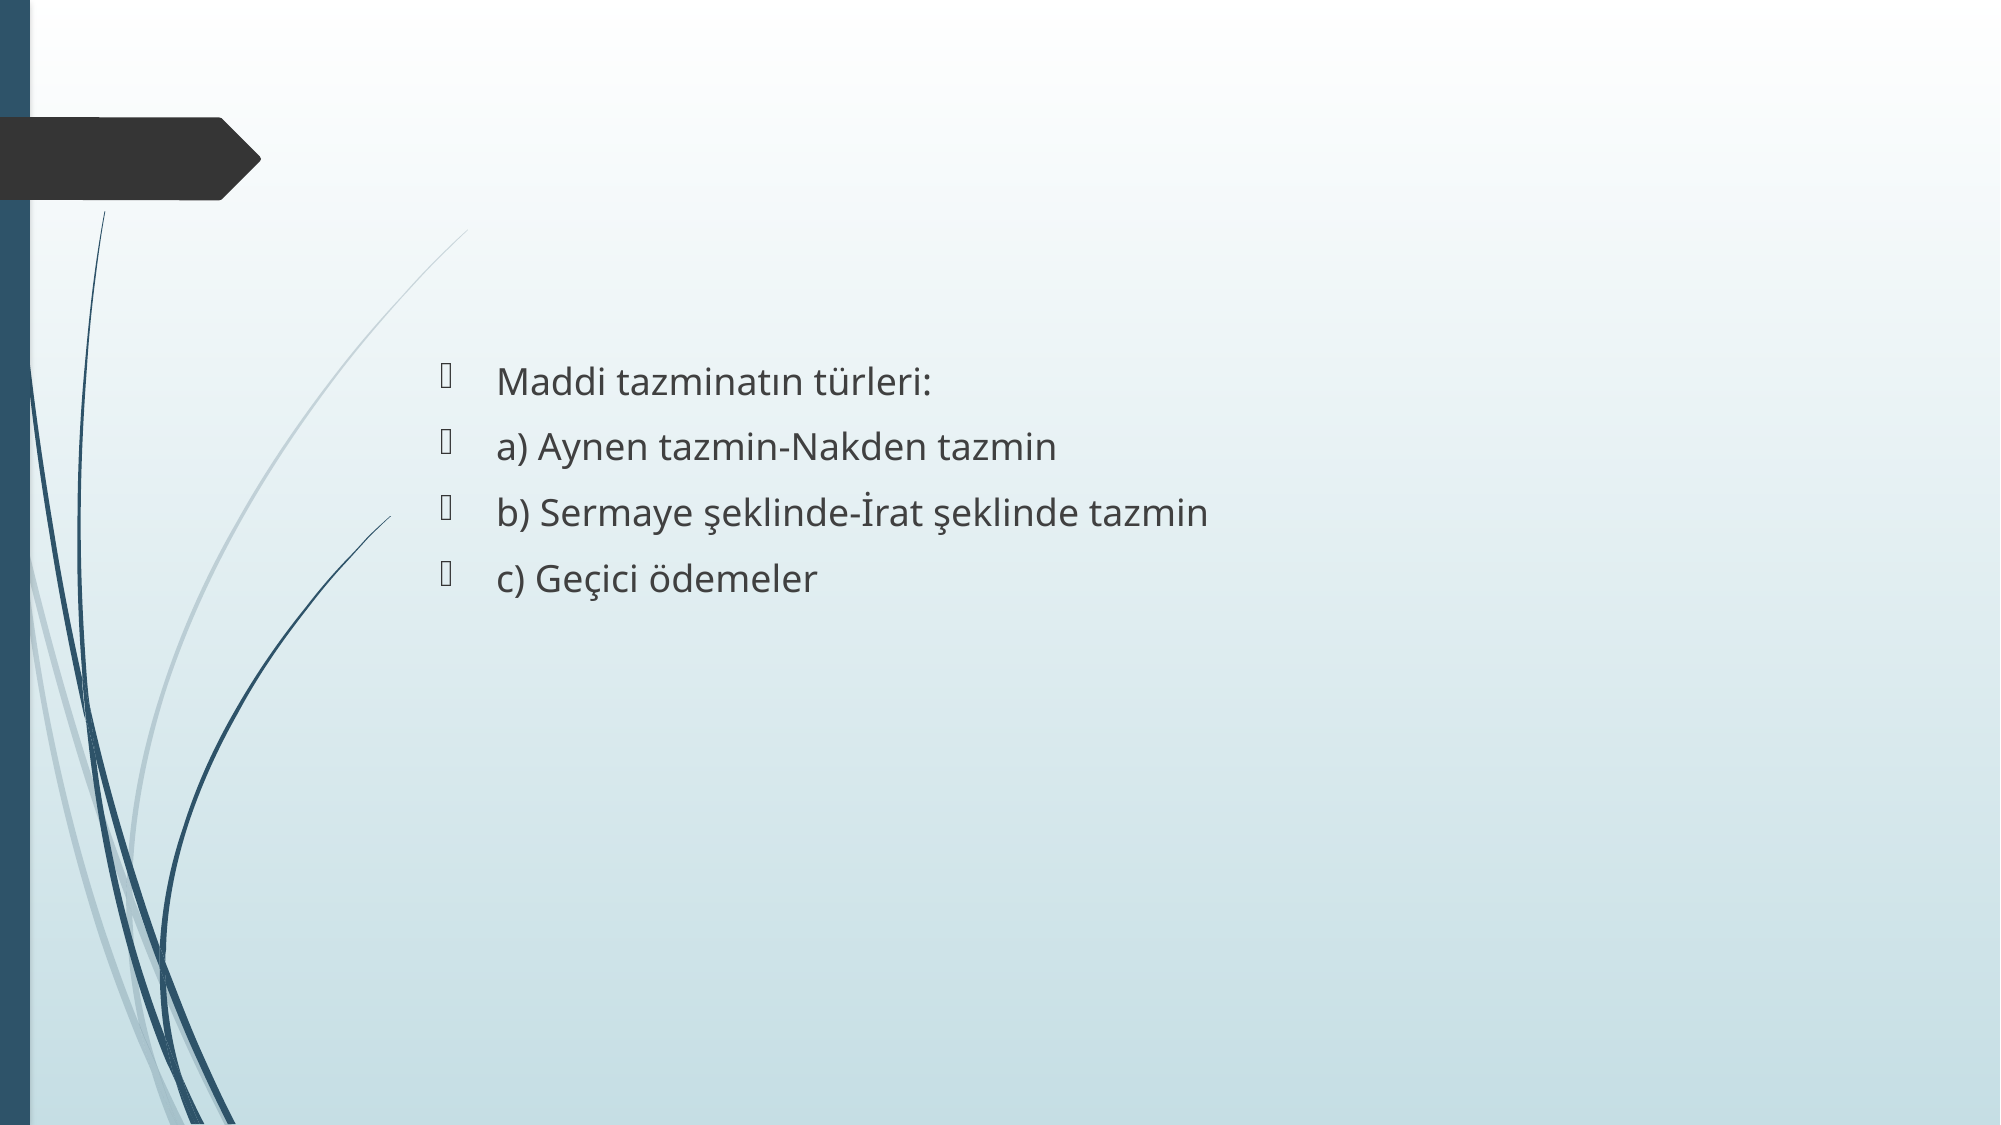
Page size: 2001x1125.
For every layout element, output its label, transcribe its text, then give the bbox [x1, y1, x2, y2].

list Maddi tazminatın türleri: a) Aynen tazmin-Nakden tazmin b) Sermaye şeklinde-İrat şeklinde tazmin c) Geçici ödemeler [424, 350, 1888, 970]
